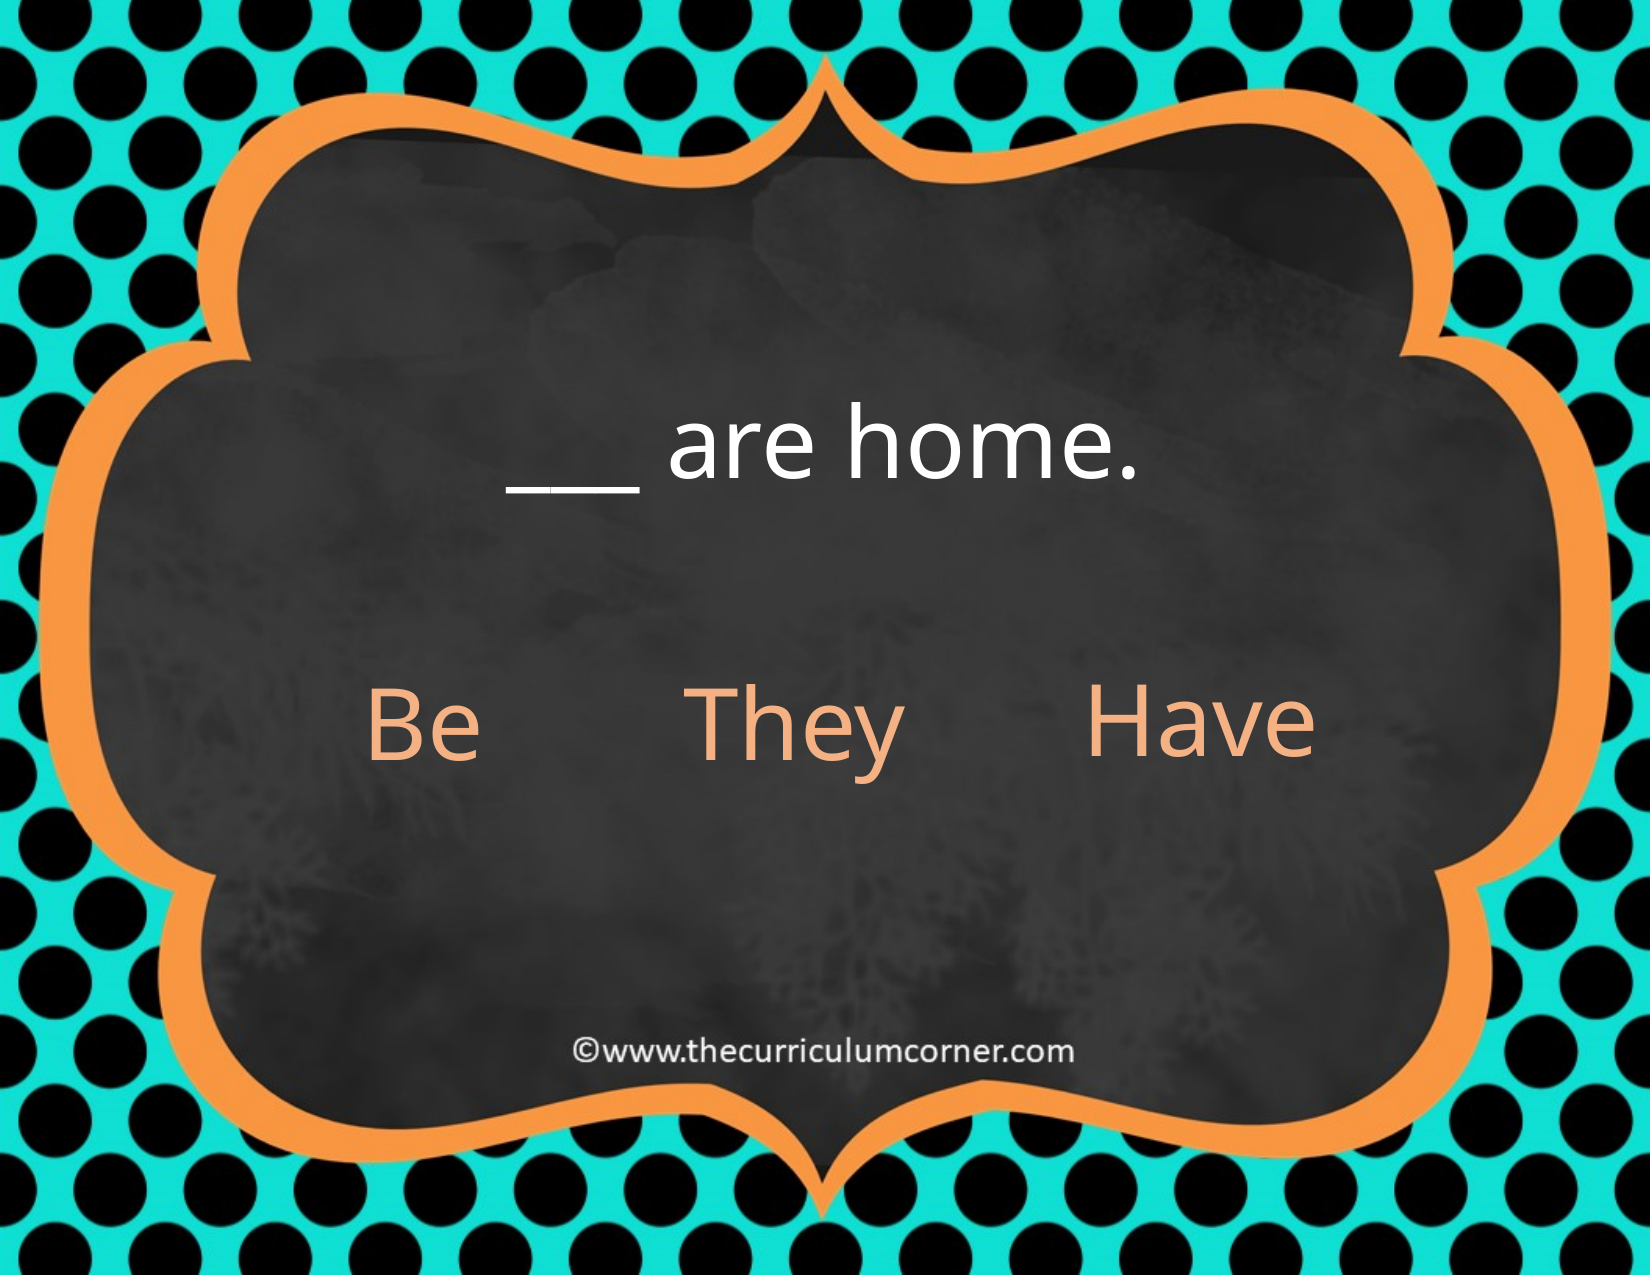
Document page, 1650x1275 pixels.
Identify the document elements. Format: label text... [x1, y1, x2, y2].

text_box ___ are home. [491, 370, 1158, 506]
text_box They [668, 653, 921, 788]
text_box Have [1067, 649, 1334, 784]
text_box Be [347, 653, 499, 788]
picture [0, 0, 1650, 1275]
